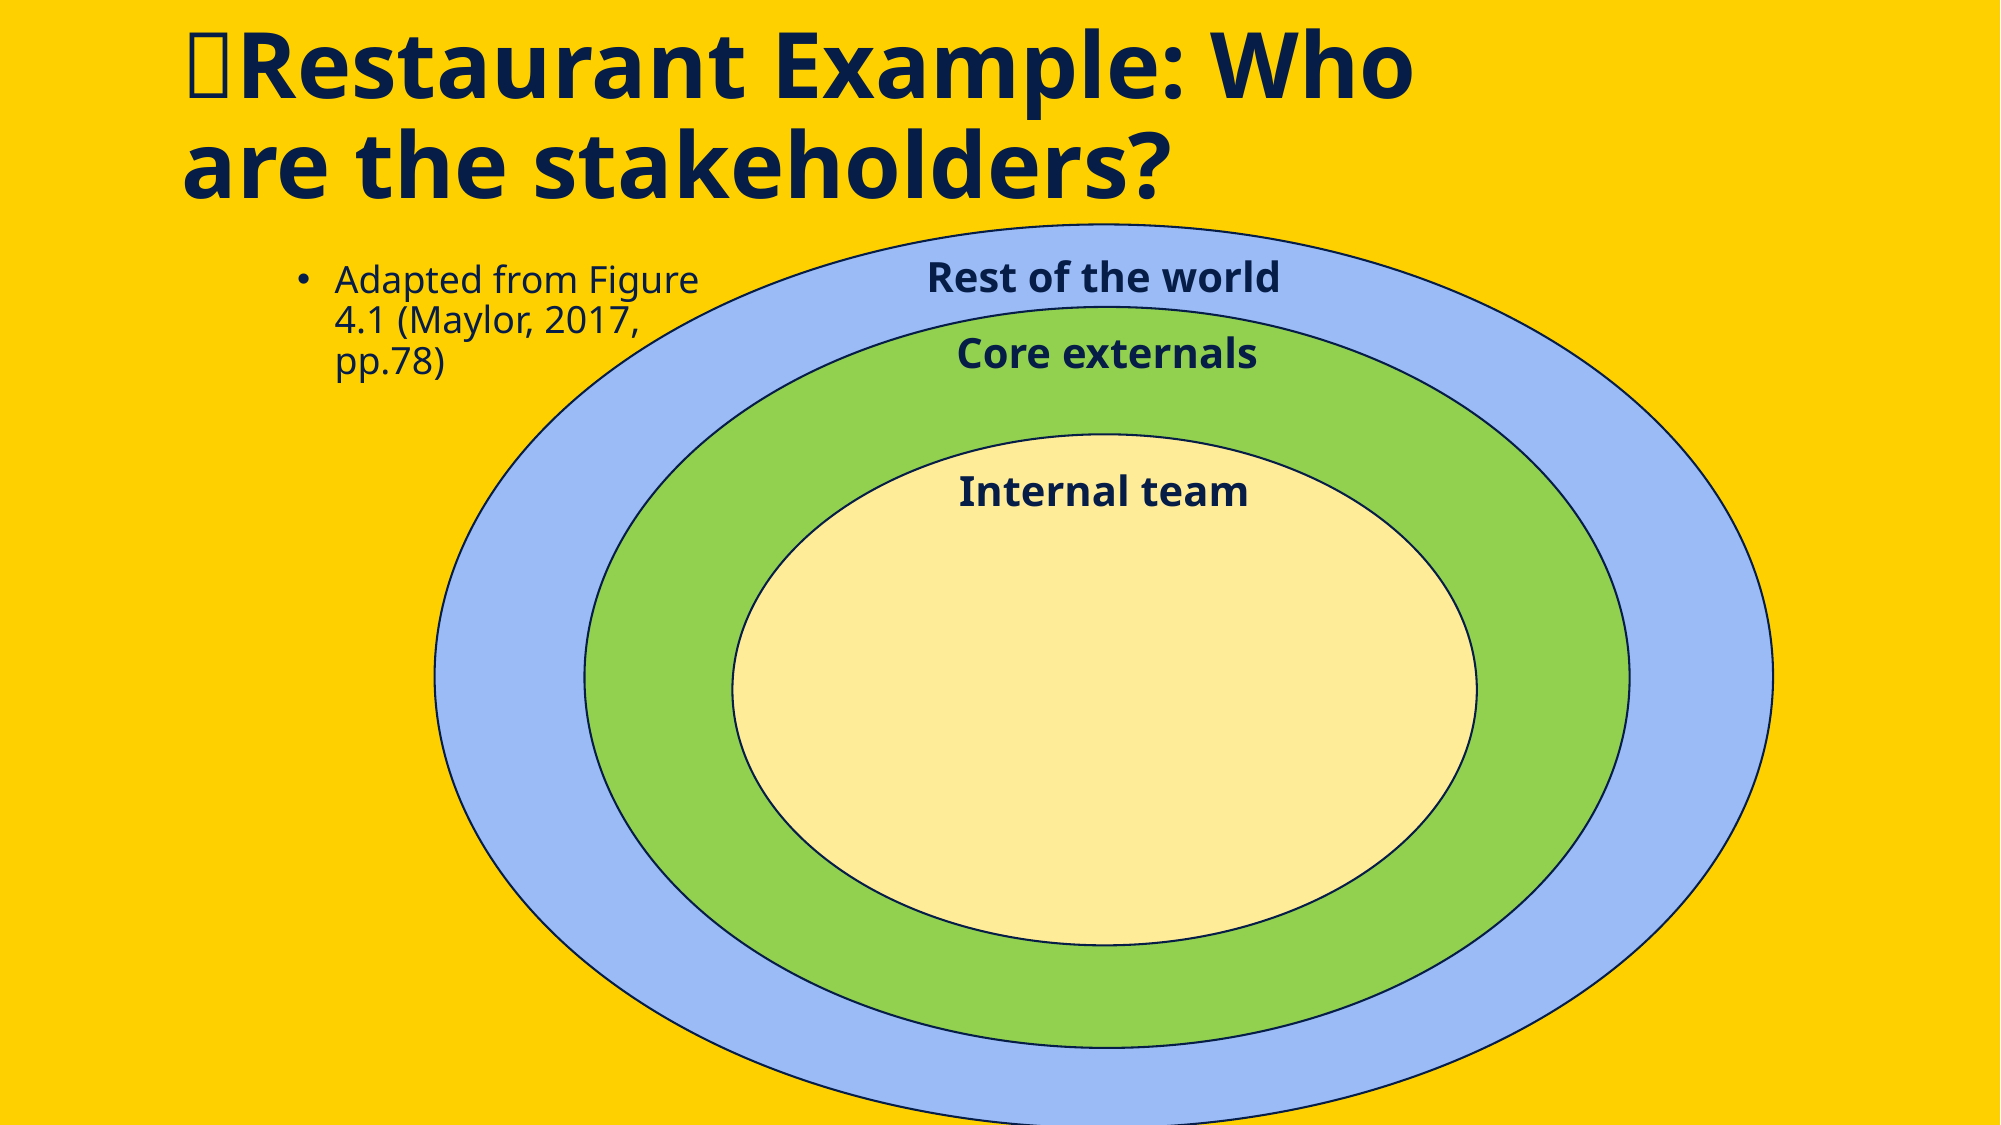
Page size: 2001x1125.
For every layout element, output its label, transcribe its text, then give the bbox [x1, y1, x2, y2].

text_box Core externals [727, 305, 1631, 1049]
text_box Internal team [731, 433, 1478, 947]
title Restaurant Example: Who are the stakeholders? [166, 10, 1506, 228]
list Adapted from Figure 4.1 (Maylor, 2017, pp.78) [282, 253, 727, 968]
text_box Rest of the world [591, 228, 1775, 1125]
